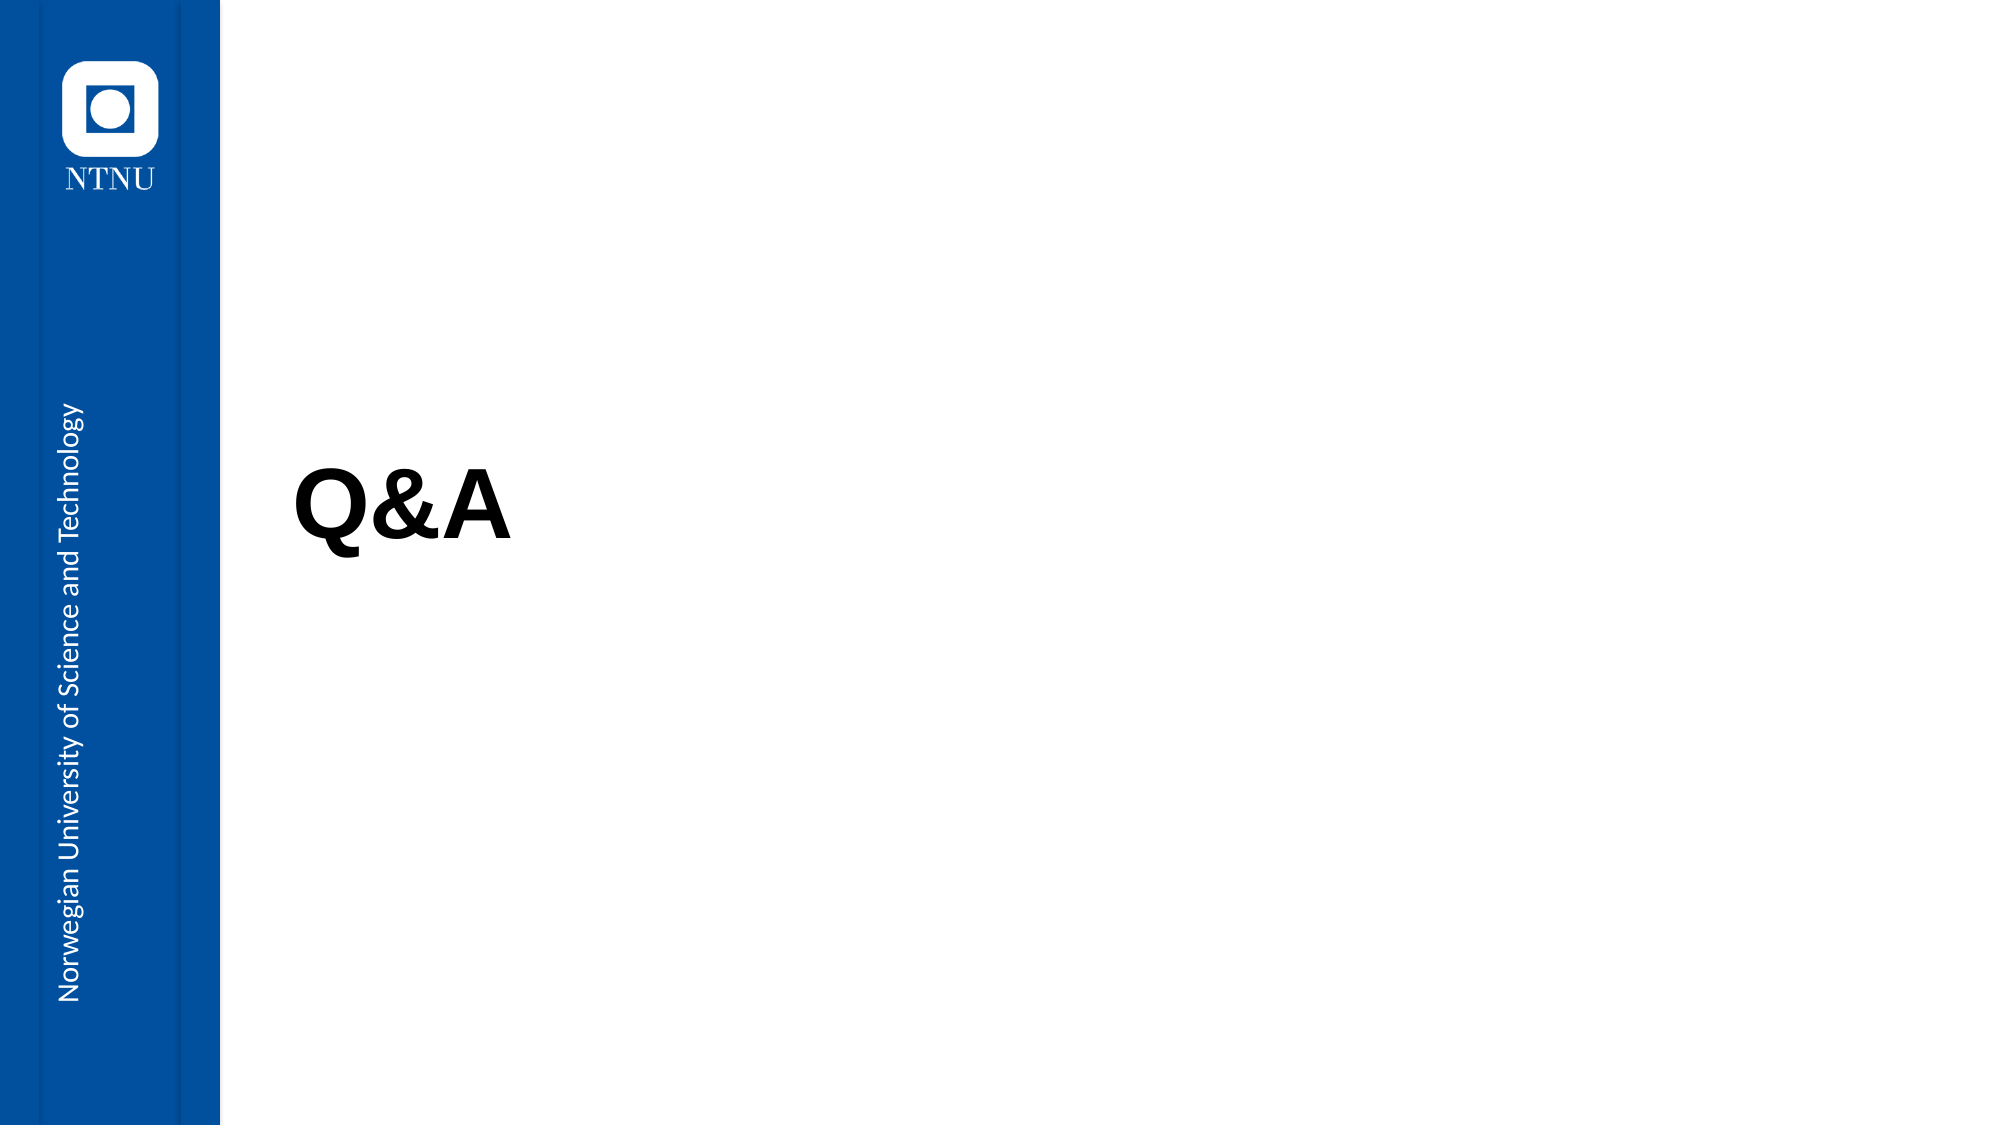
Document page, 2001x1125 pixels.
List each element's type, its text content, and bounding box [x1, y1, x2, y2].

text_box Norwegian University of Science and Technology [40, 296, 92, 1018]
title Q&A [277, 431, 1978, 694]
picture [40, 0, 180, 1125]
